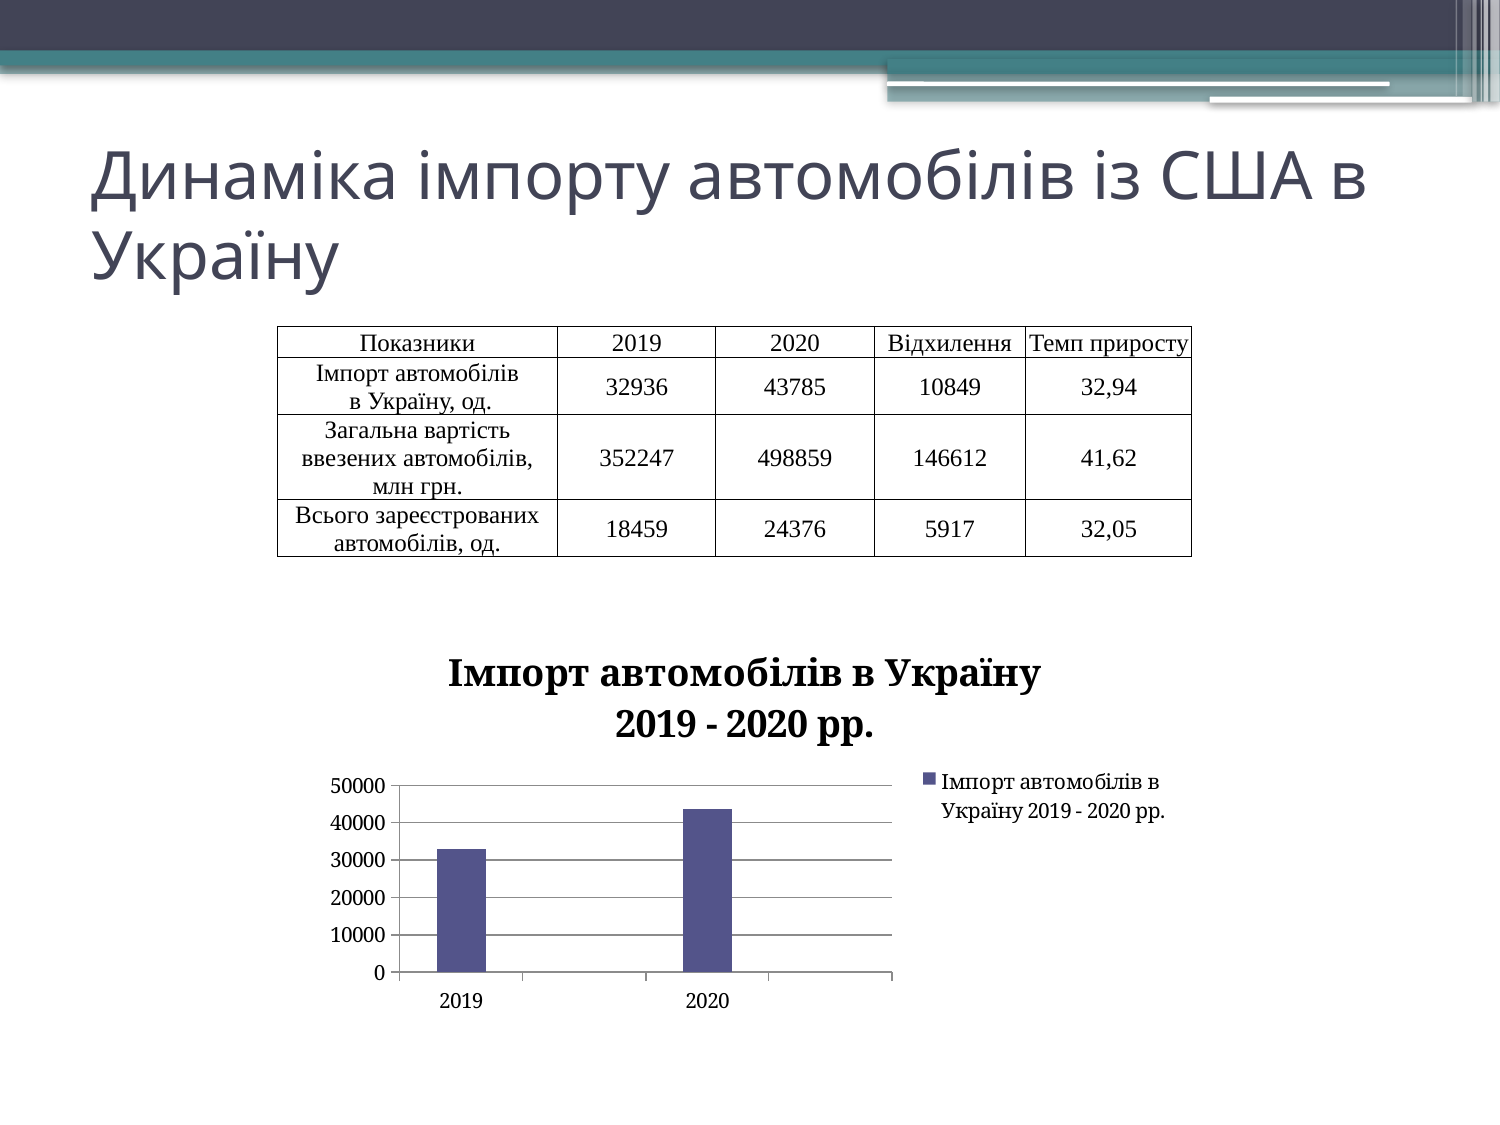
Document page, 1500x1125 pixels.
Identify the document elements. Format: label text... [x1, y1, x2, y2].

title Динаміка імпорту автомобілів із США в Україну [76, 125, 1427, 301]
table_cell 32,94 [1026, 358, 1191, 414]
table_cell 24376 [716, 500, 874, 556]
table_cell Загальна вартість ввезених автомобілів, млн грн. [278, 415, 557, 499]
table_cell 146612 [875, 415, 1025, 499]
table_header Темп приросту [1026, 327, 1191, 357]
table_cell Імпорт автомобілів в Україну, од. [278, 358, 557, 414]
table_cell 352247 [558, 415, 715, 499]
table_header 2019 [558, 327, 715, 357]
table_cell Всього зареєстрованих автомобілів, од. [278, 500, 557, 556]
table_cell 5917 [875, 500, 1025, 556]
table_cell 32,05 [1026, 500, 1191, 556]
table_header 2020 [716, 327, 874, 357]
table_cell 32936 [558, 358, 715, 414]
table_cell 18459 [558, 500, 715, 556]
chart [312, 621, 1178, 1024]
table_cell 498859 [716, 415, 874, 499]
table_cell 41,62 [1026, 415, 1191, 499]
table_header Відхилення [875, 327, 1025, 357]
table_cell 10849 [875, 358, 1025, 414]
table_cell 43785 [716, 358, 874, 414]
table_header Показники [278, 327, 557, 357]
